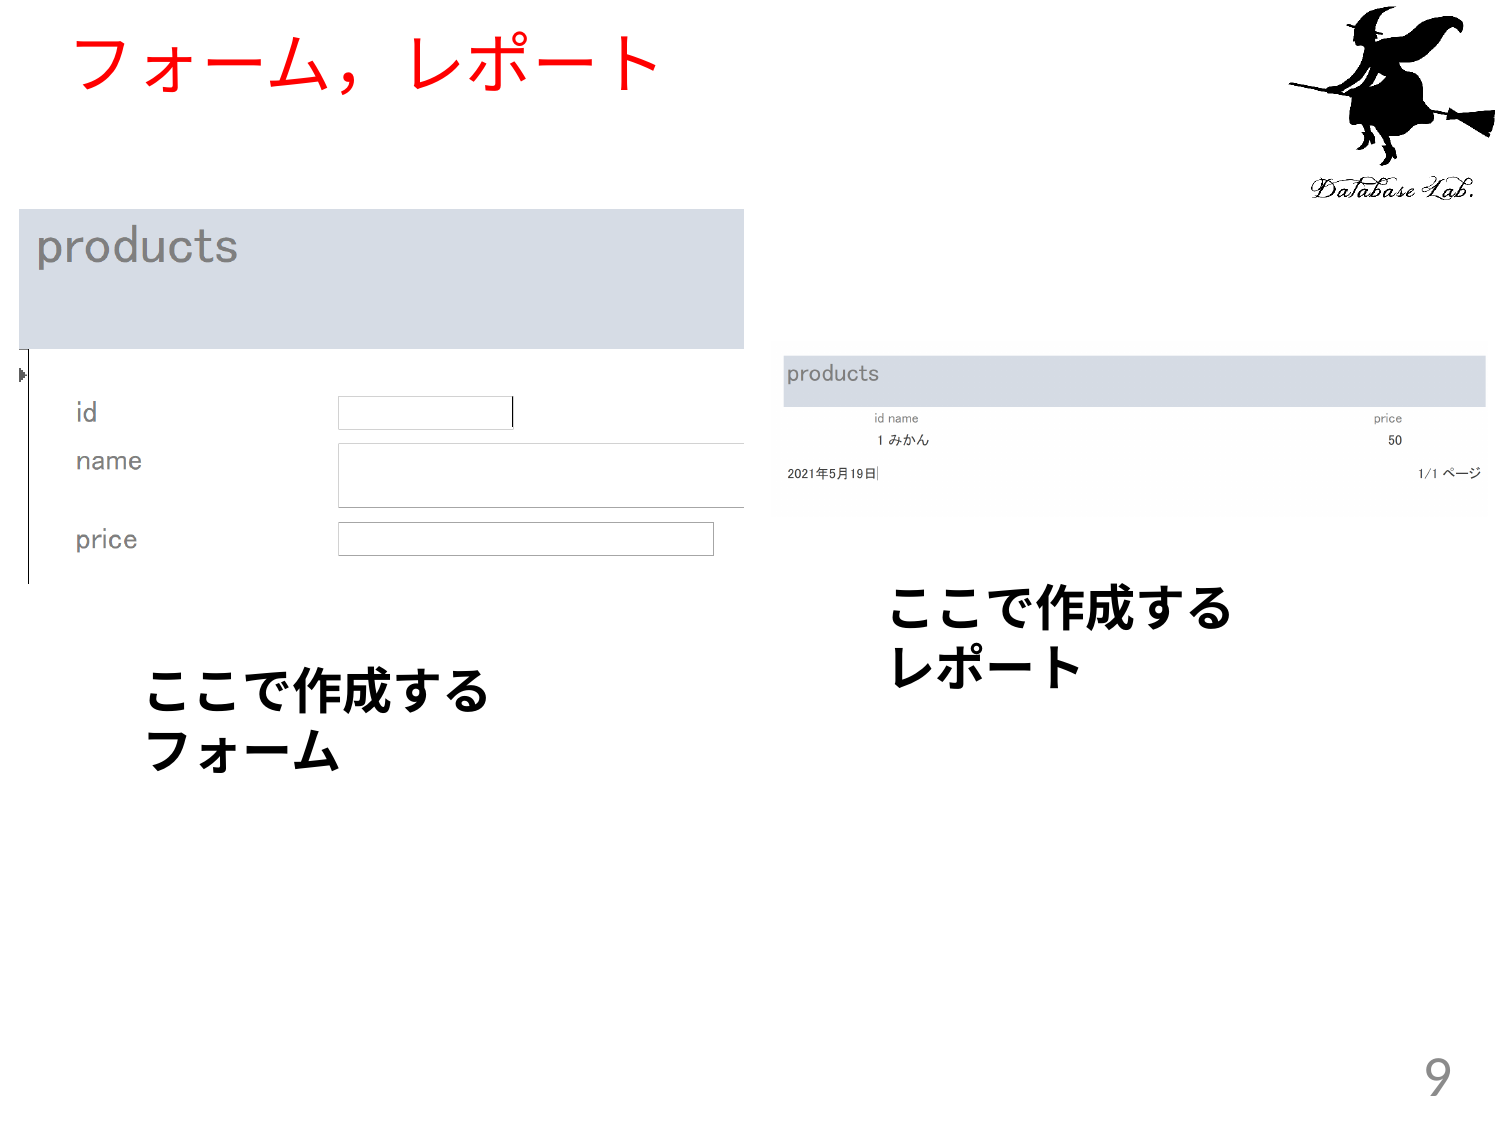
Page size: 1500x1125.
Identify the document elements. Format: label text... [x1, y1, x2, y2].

text_box ここで作成するレポート [870, 569, 1290, 704]
title フォーム，レポート [52, 28, 1441, 106]
picture [19, 209, 744, 584]
slide_number 9 [1129, 1042, 1467, 1103]
picture [771, 341, 1488, 517]
text_box ここで作成するフォーム [127, 651, 587, 787]
picture [1284, 2, 1499, 204]
